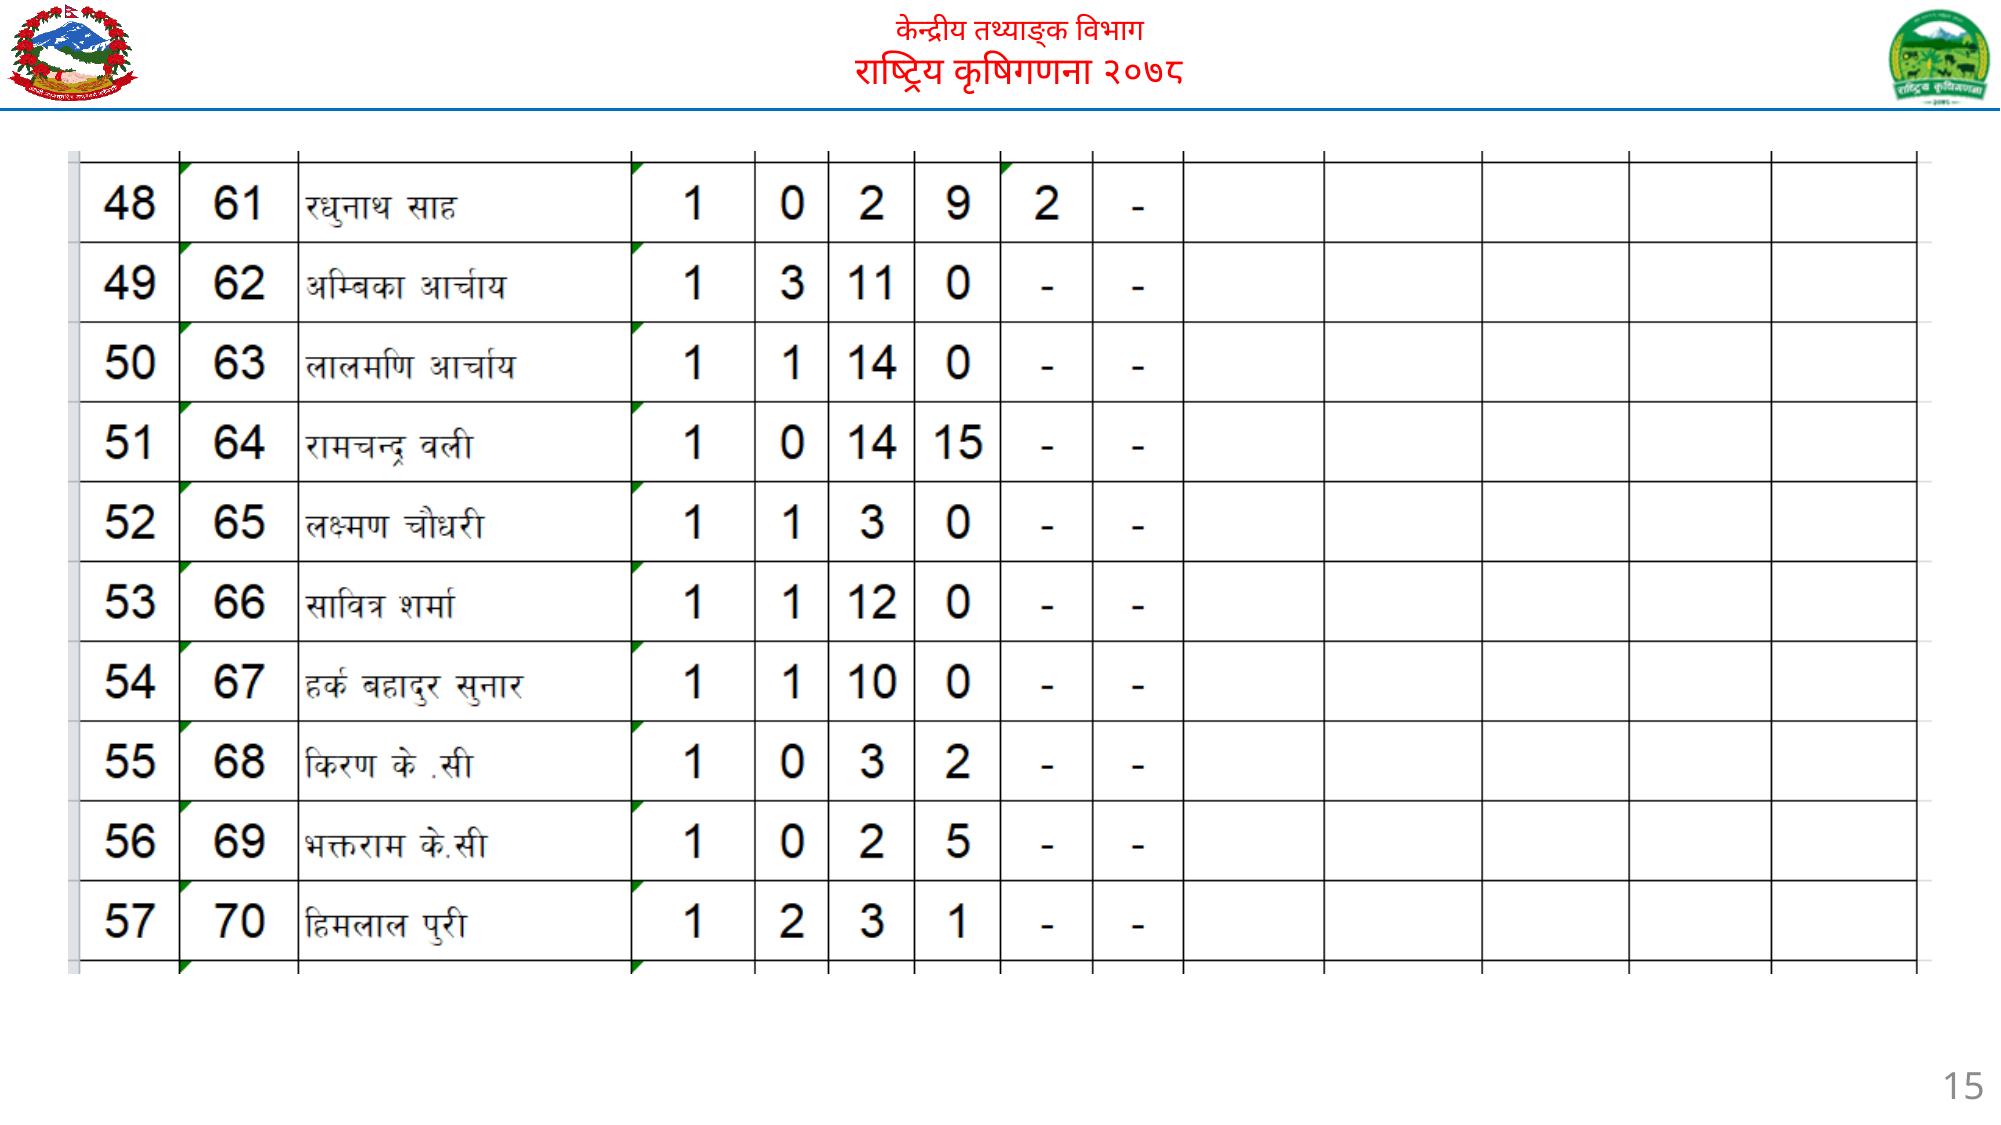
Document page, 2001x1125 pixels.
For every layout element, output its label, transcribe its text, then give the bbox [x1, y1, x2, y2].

picture [7, 4, 138, 101]
picture [68, 151, 1932, 974]
text_box 15 [1899, 1049, 2000, 1125]
picture [1887, 4, 1993, 108]
